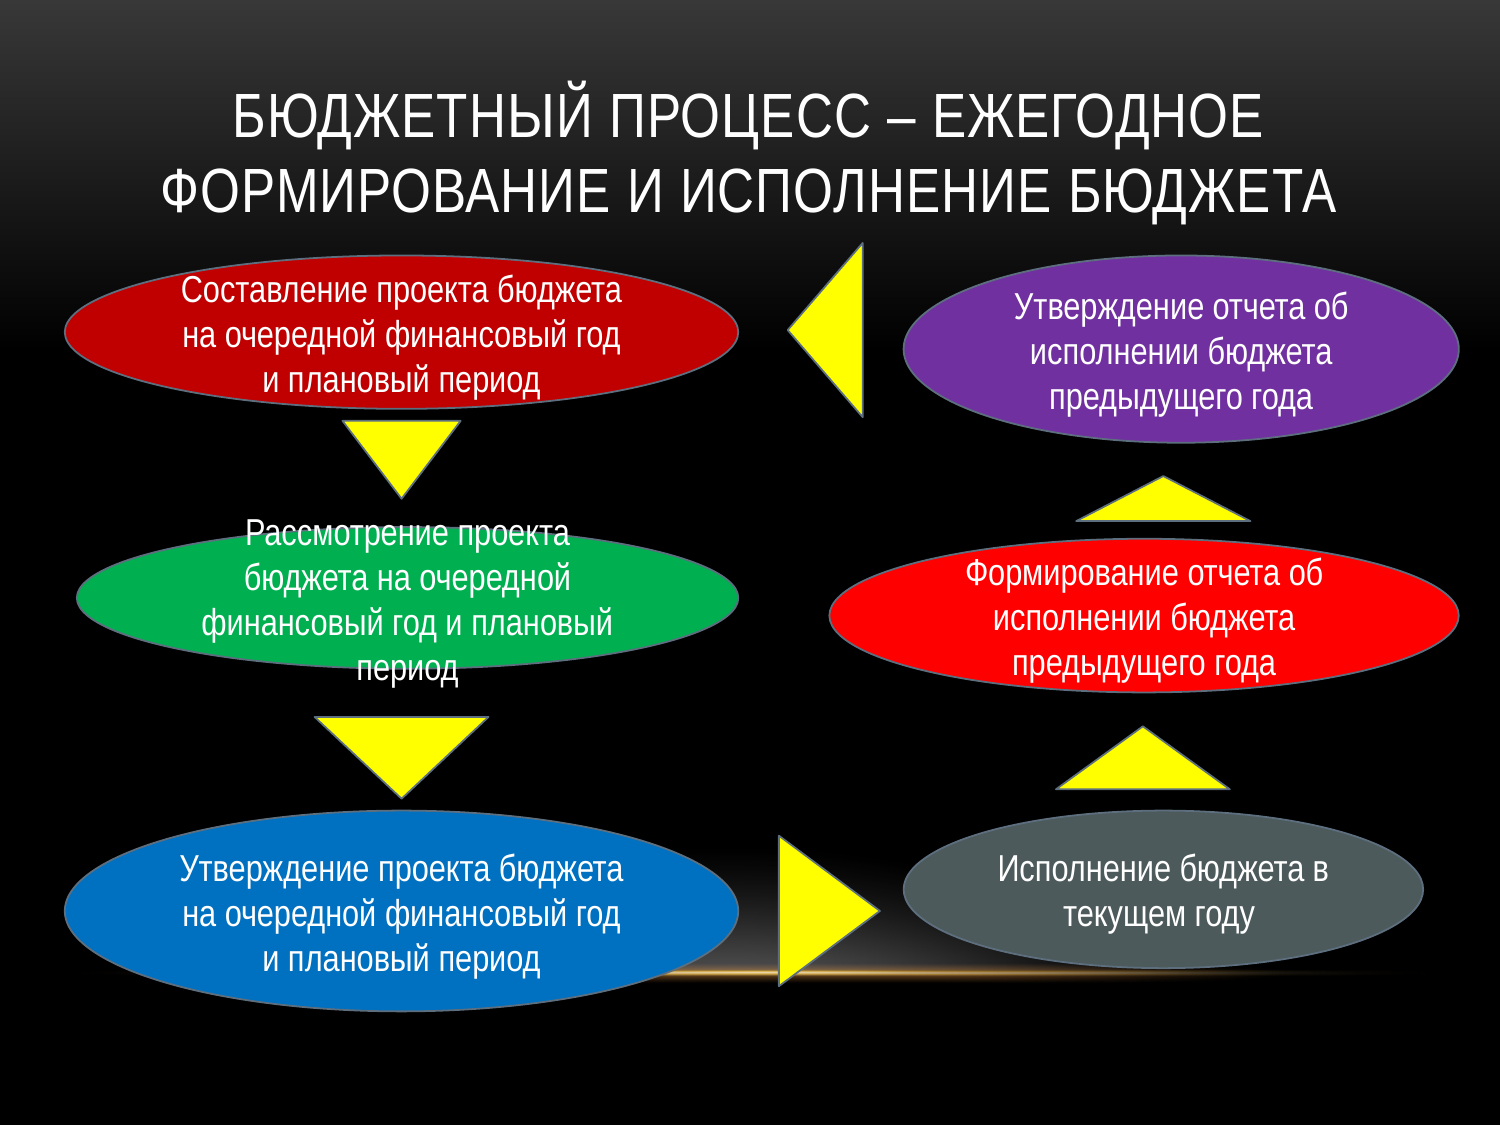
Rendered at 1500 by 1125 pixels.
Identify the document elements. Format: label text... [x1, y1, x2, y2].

text_box Утверждение проекта бюджета на очередной финансовый год и плановый период [63, 809, 740, 1013]
picture [0, 0, 1500, 1125]
text_box [787, 242, 864, 418]
text_box Исполнение бюджета в текущем году [902, 809, 1425, 970]
text_box Составление проекта бюджета на очередной финансовый год и плановый период [63, 254, 740, 410]
text_box Рассмотрение проекта бюджета на очередной финансовый год и плановый период [75, 526, 740, 670]
text_box Утверждение отчета об исполнении бюджета предыдущего года [902, 254, 1460, 444]
text_box [1075, 475, 1252, 522]
text_box [777, 834, 881, 988]
text_box [313, 716, 490, 800]
title БЮДЖЕТНЫЙ ПРОЦЕСС – ежегодное формирование и исполнение бюджета [99, 45, 1400, 233]
text_box Формирование отчета об исполнении бюджета предыдущего года [828, 537, 1460, 694]
text_box [1055, 725, 1231, 791]
text_box [341, 419, 462, 500]
